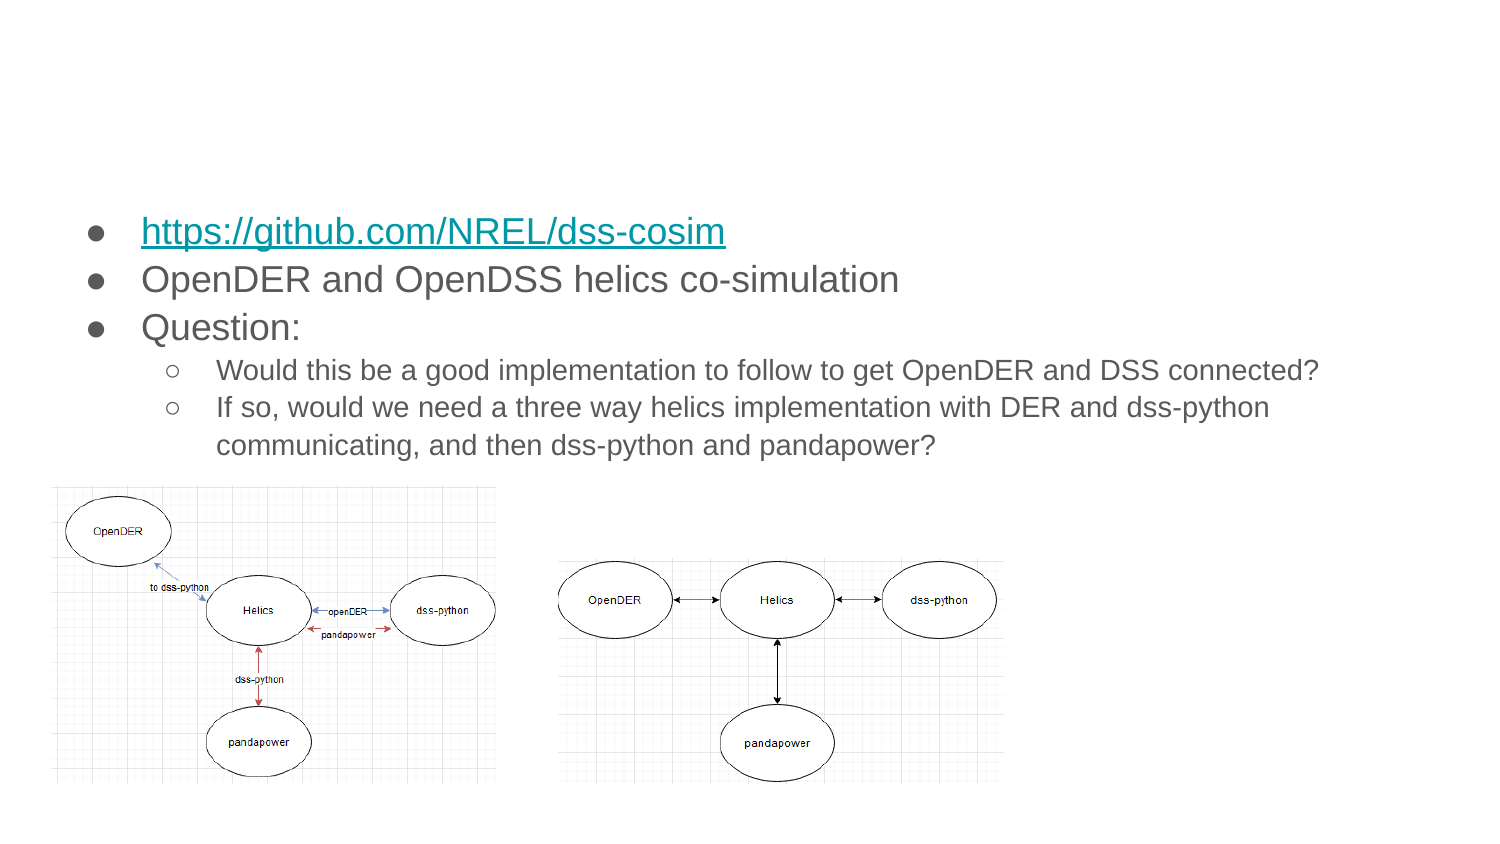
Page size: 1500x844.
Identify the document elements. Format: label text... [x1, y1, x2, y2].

list https://github.com/NREL/dss-cosim OpenDER and OpenDSS helics co-simulation Question: Would this be a good implementation to follow to get OpenDER and DSS connected? If so, would we need a three way helics implementation with DER and dss-python communicating, and then dss-python and pandapower? [51, 189, 1449, 750]
picture [50, 485, 497, 785]
picture [557, 558, 1004, 785]
